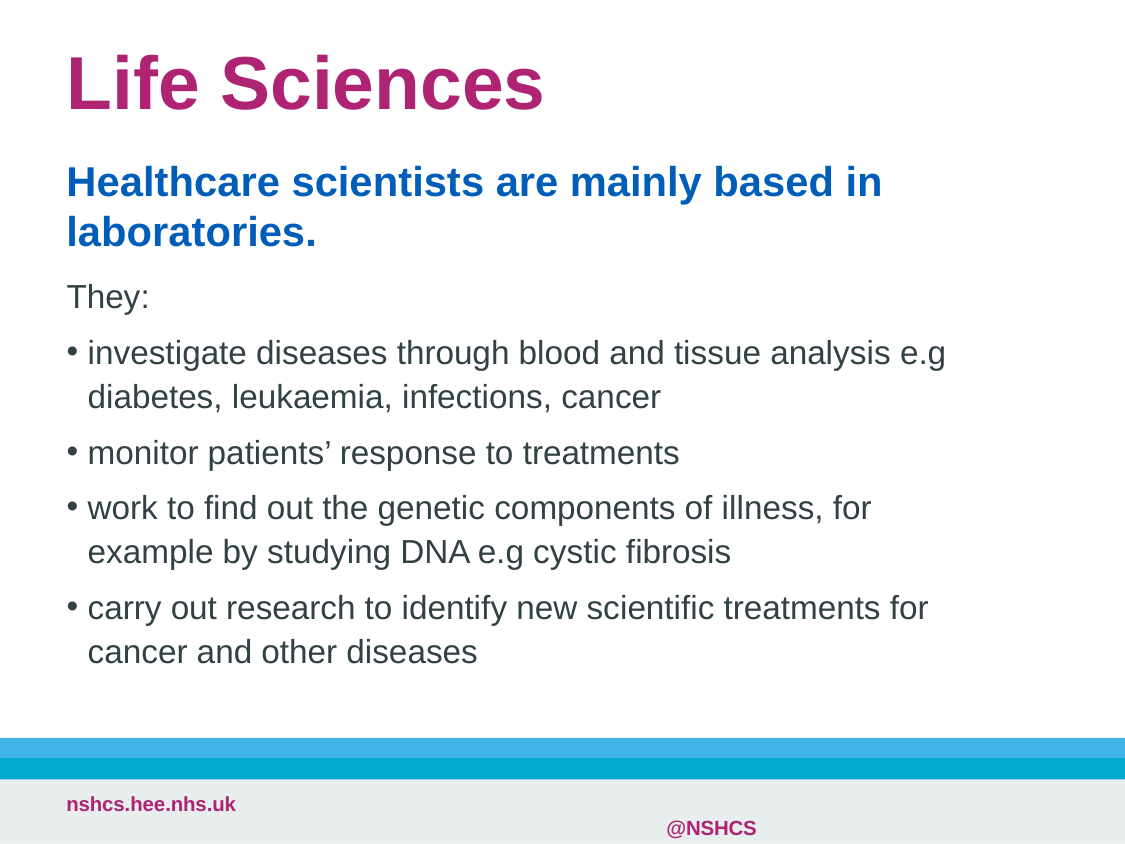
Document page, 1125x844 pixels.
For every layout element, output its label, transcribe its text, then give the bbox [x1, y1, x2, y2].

text_box Healthcare scientists are mainly based in laboratories. [51, 147, 1069, 263]
list They: investigate diseases through blood and tissue analysis e.g diabetes, leukaemia, infections, cancer monitor patients’ response to treatments work to find out the genetic components of illness, for example by studying DNA e.g cystic fibrosis carry out research to identify new scientific treatments for cancer and other diseases [51, 272, 1022, 631]
title Life Sciences [51, 3, 1022, 147]
